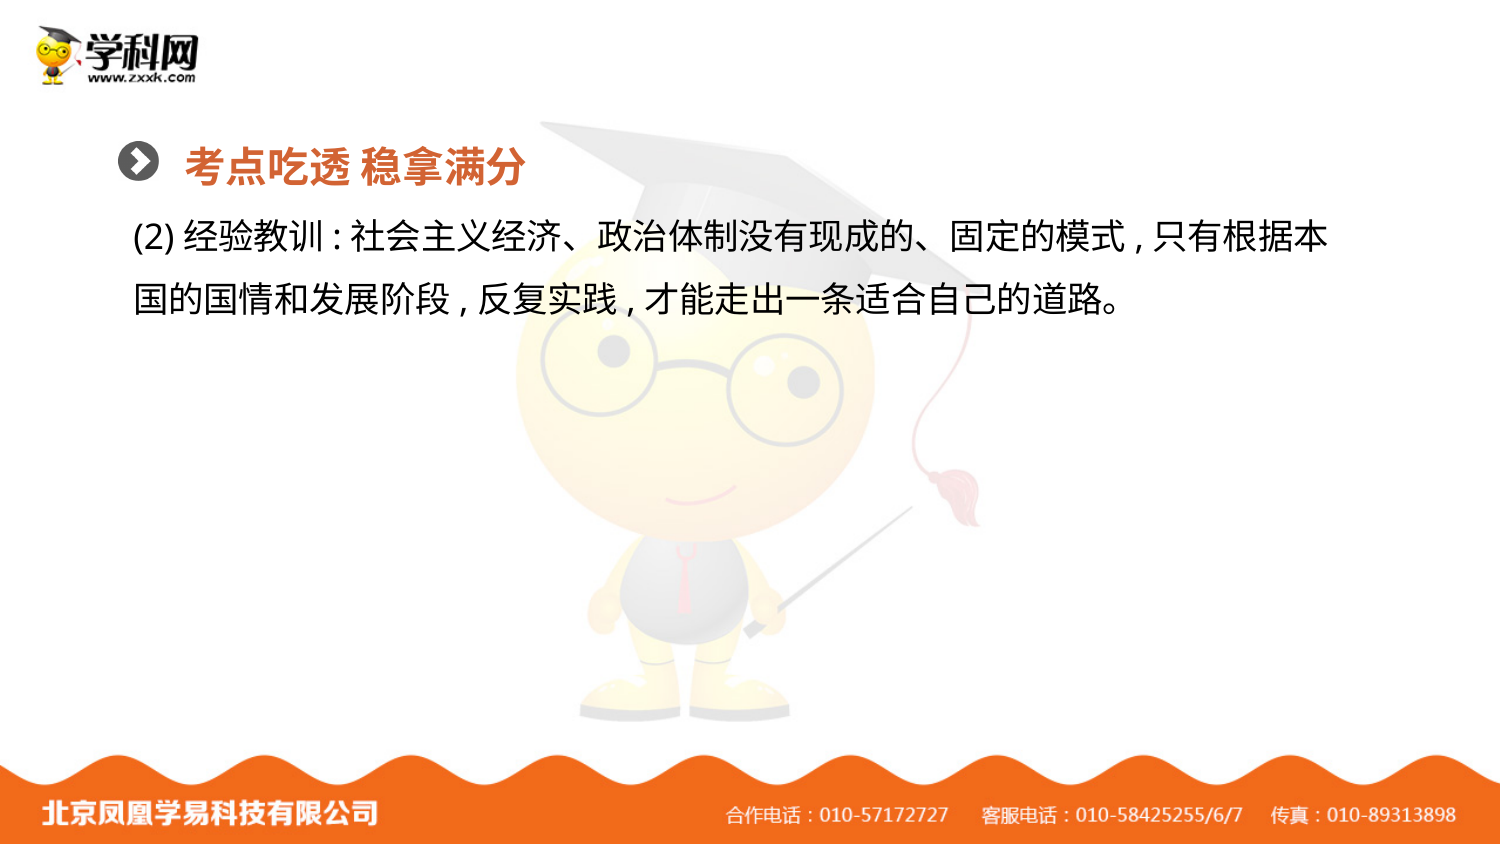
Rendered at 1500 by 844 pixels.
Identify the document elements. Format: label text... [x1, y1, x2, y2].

text_box (2)经验教训:社会主义经济、政治体制没有现成的、固定的模式,只有根据本国的国情和发展阶段,反复实践,才能走出一条适合自己的道路。 [118, 185, 1368, 328]
text_box 考点吃透 稳拿满分 [169, 133, 582, 199]
picture [0, 0, 1500, 844]
